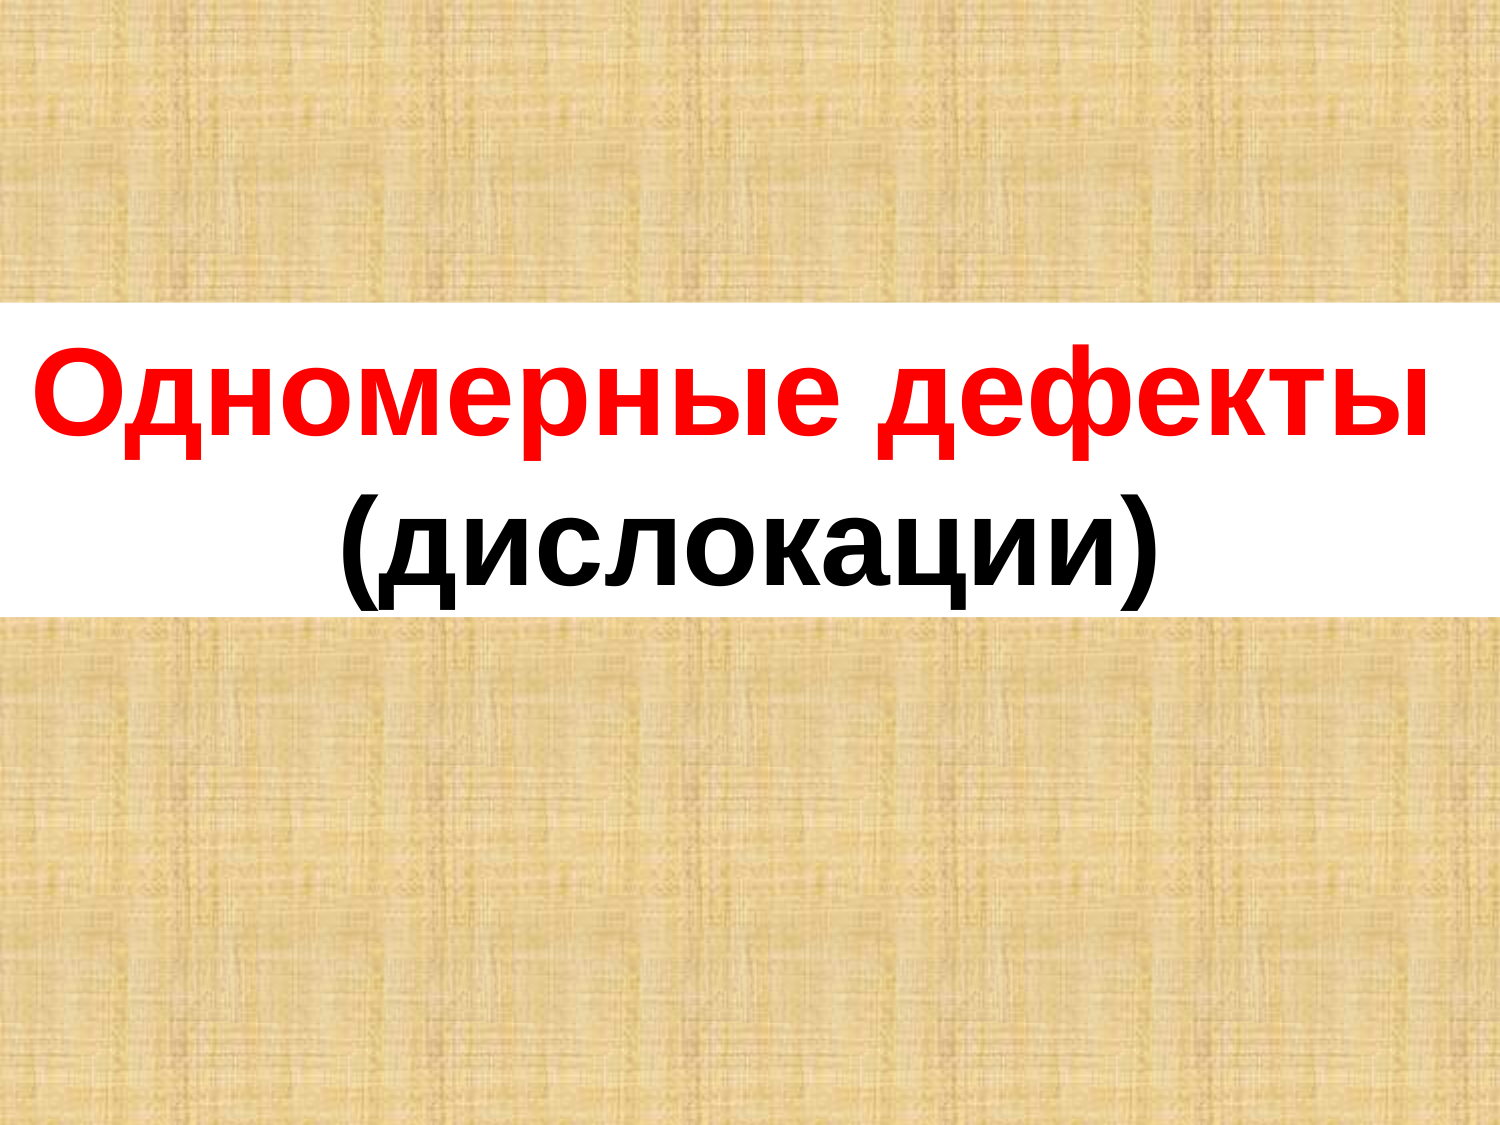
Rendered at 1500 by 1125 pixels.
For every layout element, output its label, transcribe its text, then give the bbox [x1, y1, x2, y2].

picture [0, 0, 1500, 302]
text_box Одномерные дефекты (дислокации) [0, 302, 1500, 618]
picture [0, 618, 1500, 1125]
